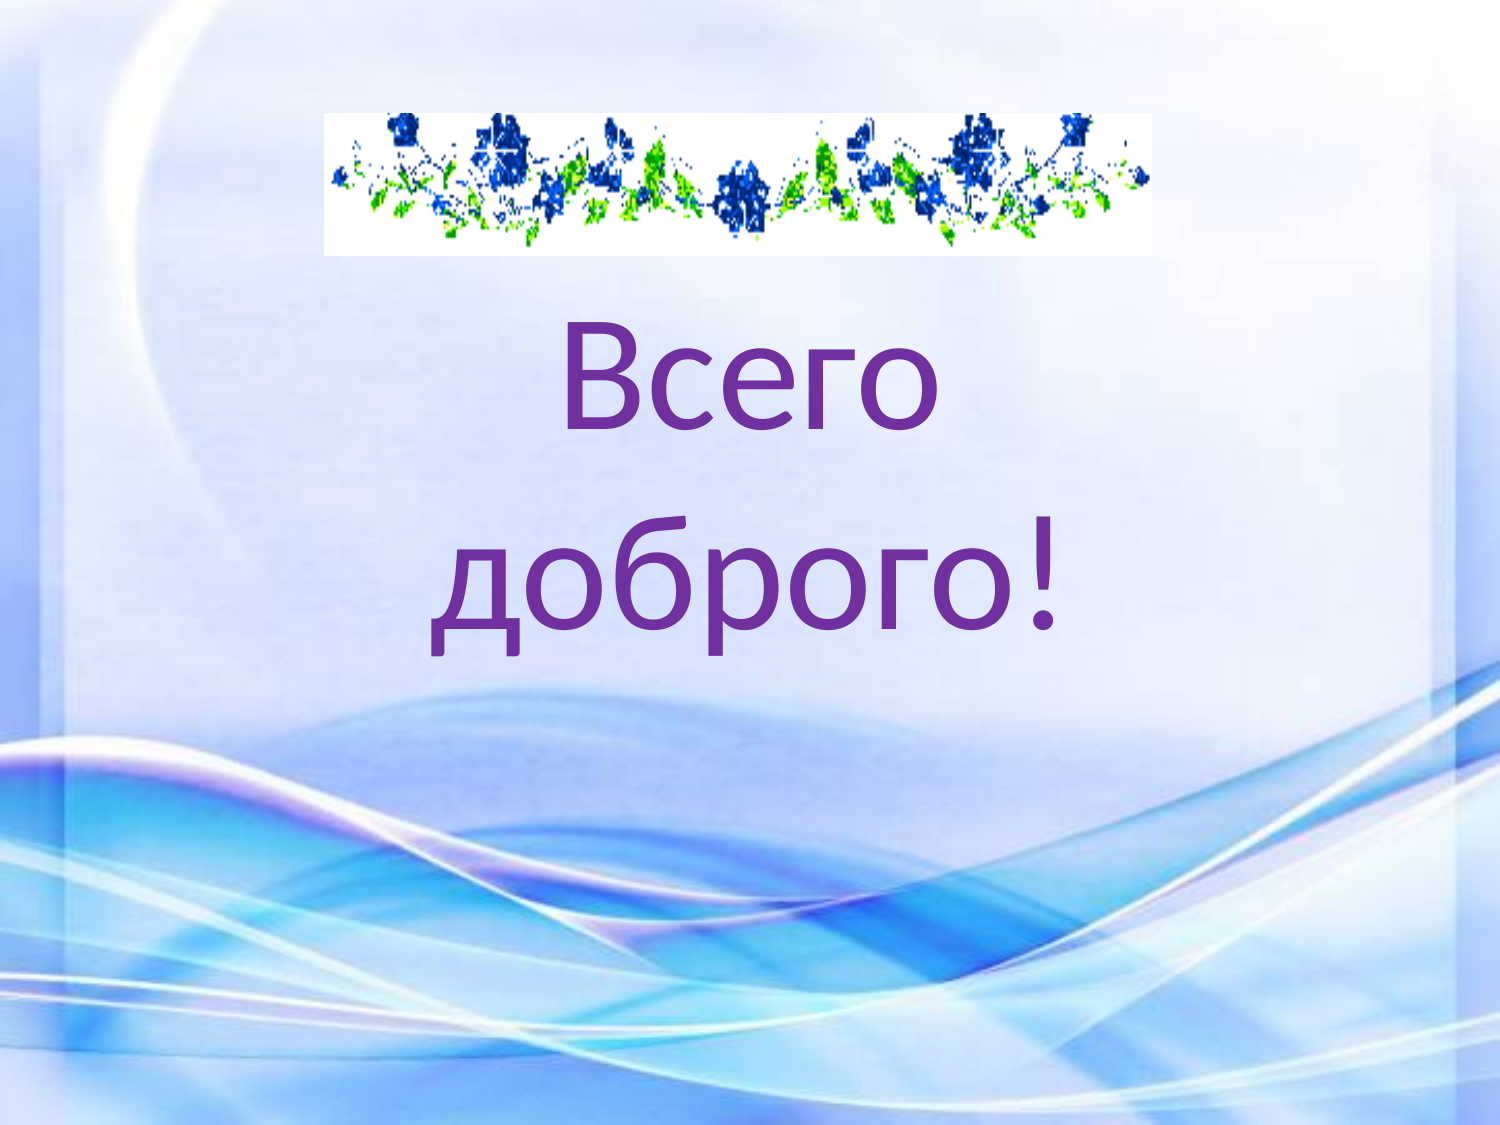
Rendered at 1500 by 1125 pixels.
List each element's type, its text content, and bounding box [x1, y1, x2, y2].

picture [0, 0, 1500, 1125]
subtitle Всего доброго! [225, 255, 1275, 681]
